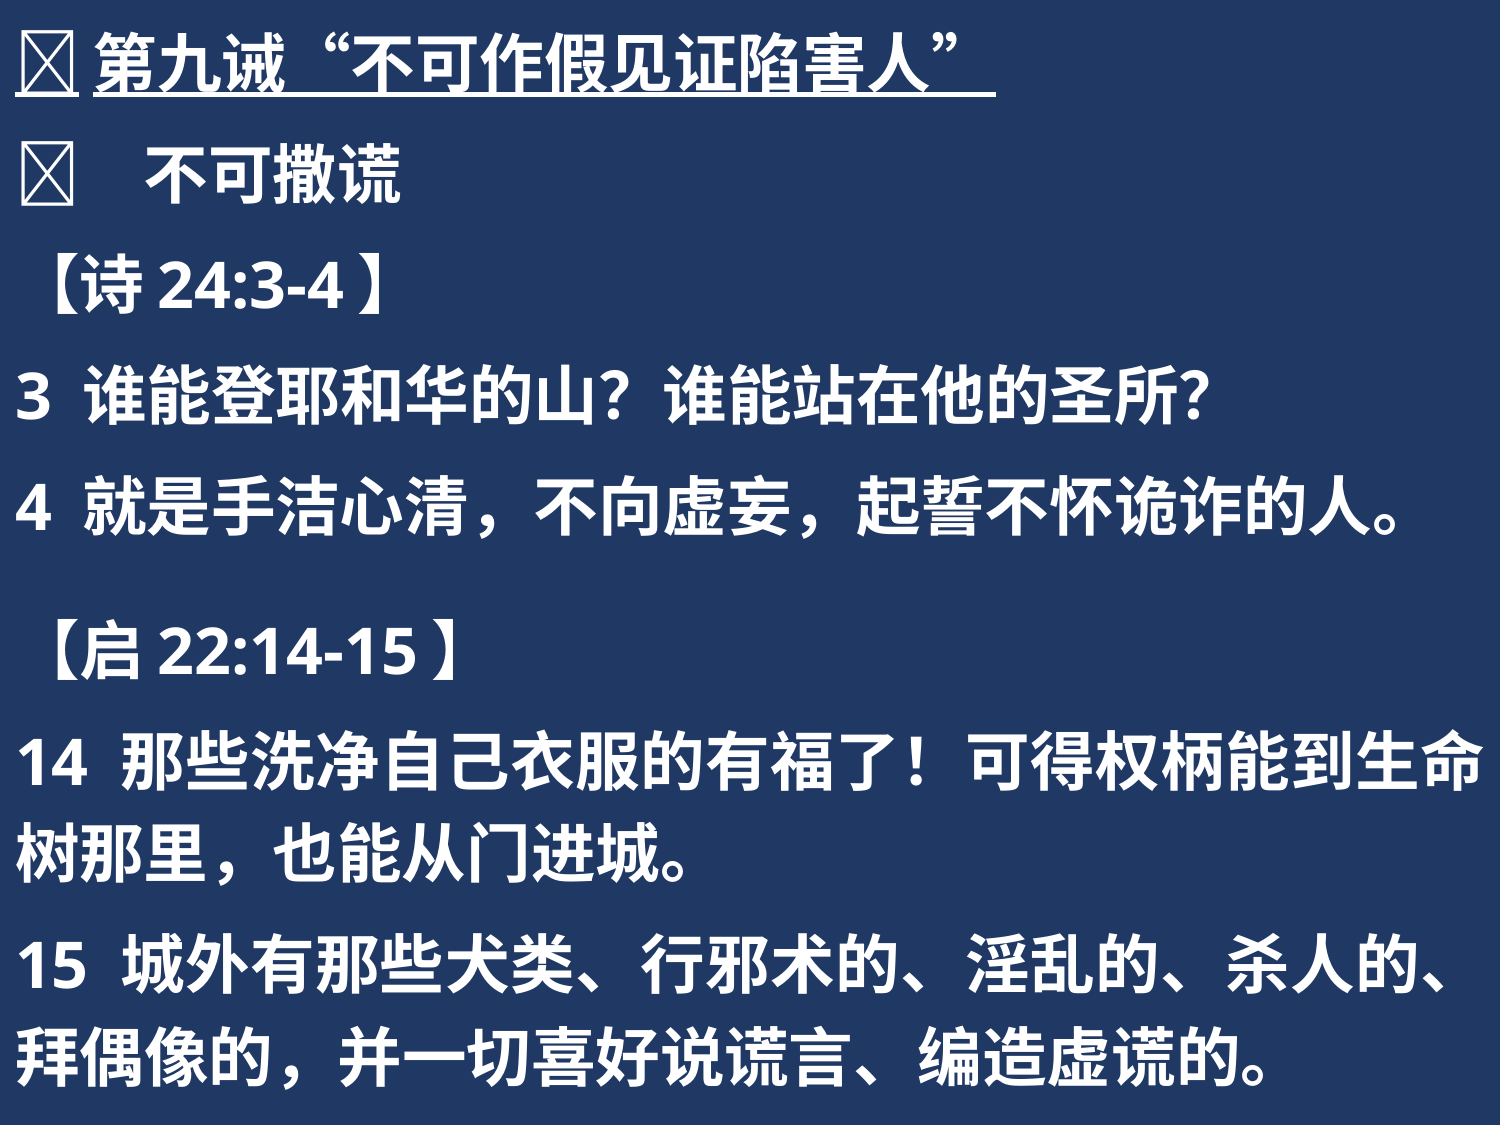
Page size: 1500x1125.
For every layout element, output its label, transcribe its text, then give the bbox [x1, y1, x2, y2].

list 第九诫“不可作假见证陷害人”  不可撒谎 【诗24:3-4】 3 谁能登耶和华的山？谁能站在他的圣所？ 4 就是手洁心清，不向虚妄，起誓不怀诡诈的人。 【启22:14-15】 14 那些洗净自己衣服的有福了！可得权柄能到生命树那里，也能从门进城。 15 城外有那些犬类、行邪术的、淫乱的、杀人的、拜偶像的，并一切喜好说谎言、编造虚谎的。 [0, 0, 1500, 1125]
